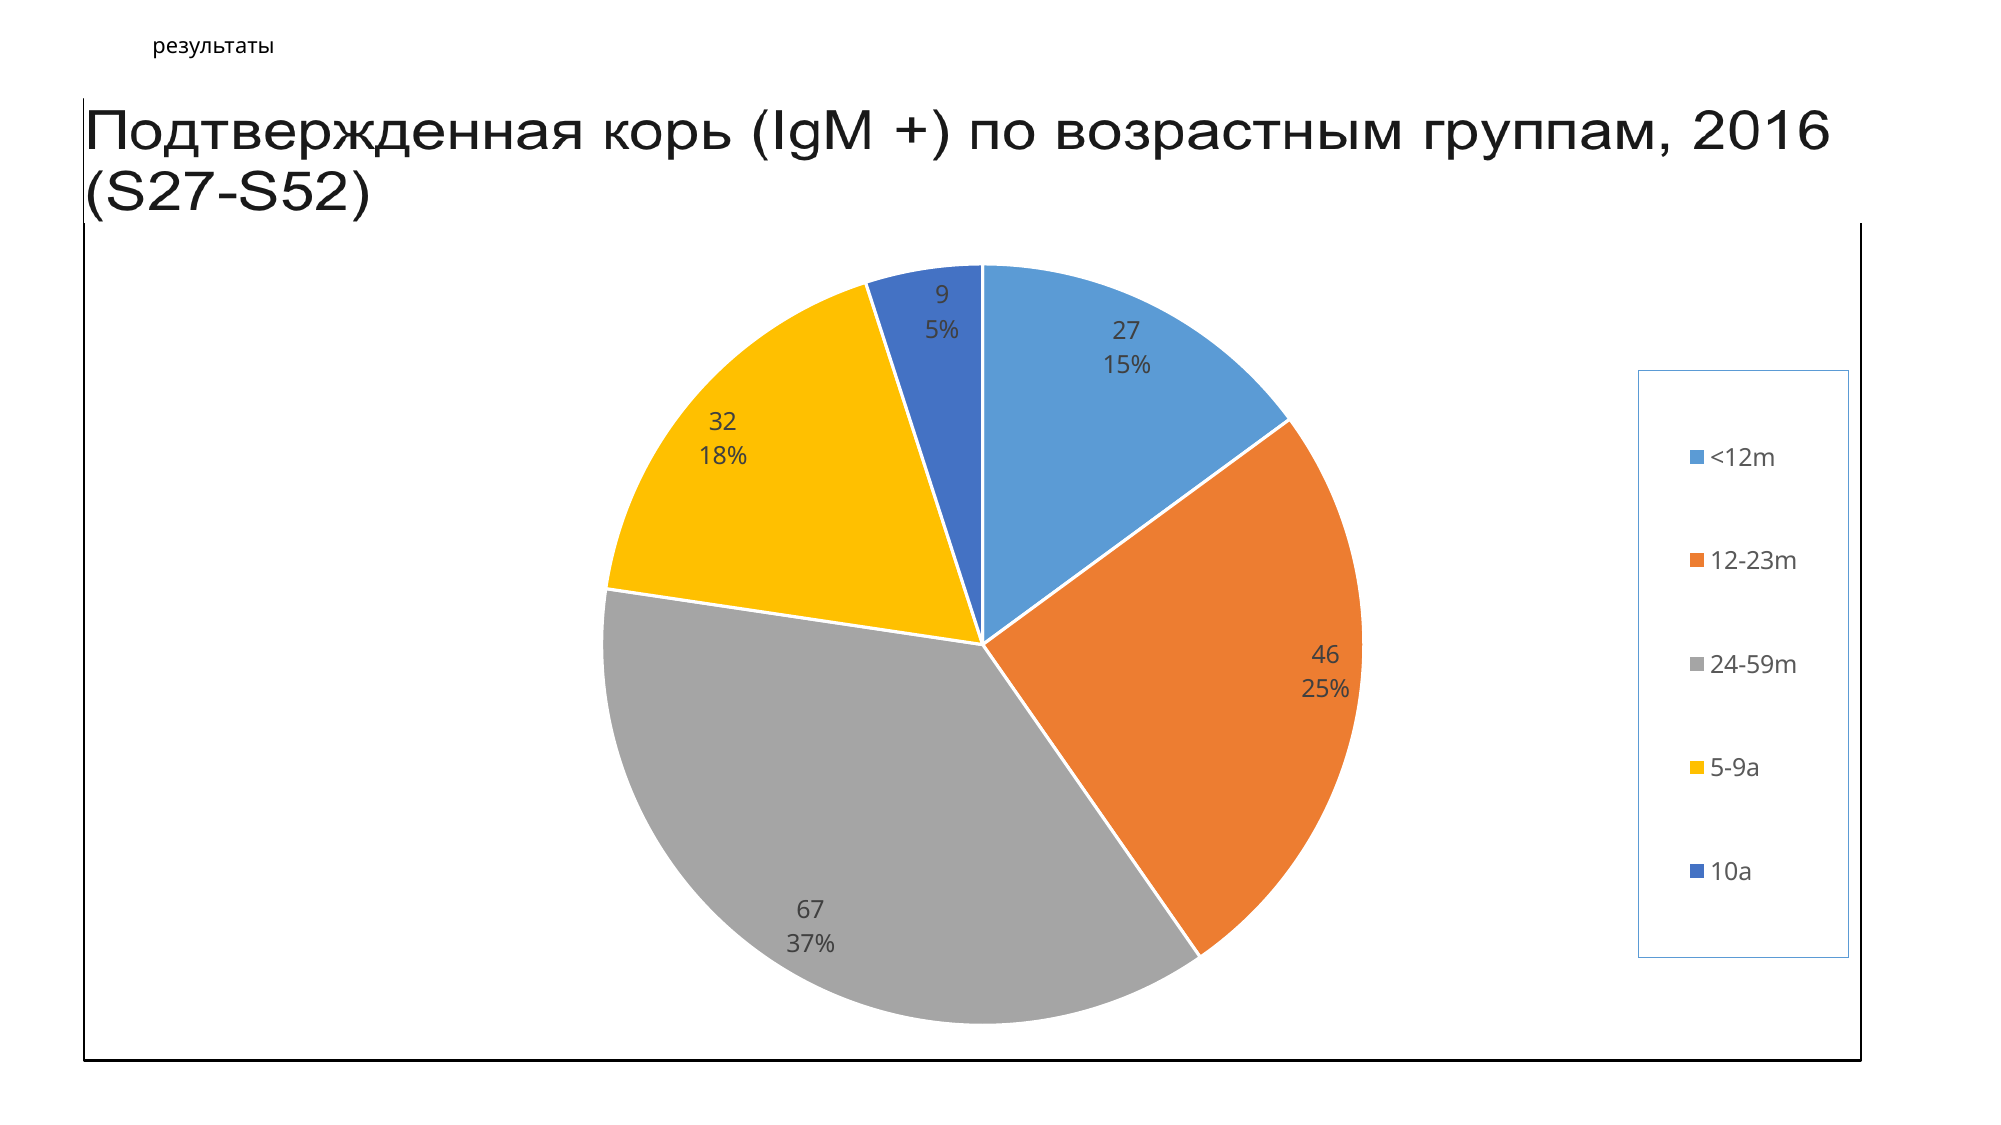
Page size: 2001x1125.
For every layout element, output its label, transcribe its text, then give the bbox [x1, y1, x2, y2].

chart [83, 97, 1863, 1062]
title результаты [137, 25, 1863, 93]
